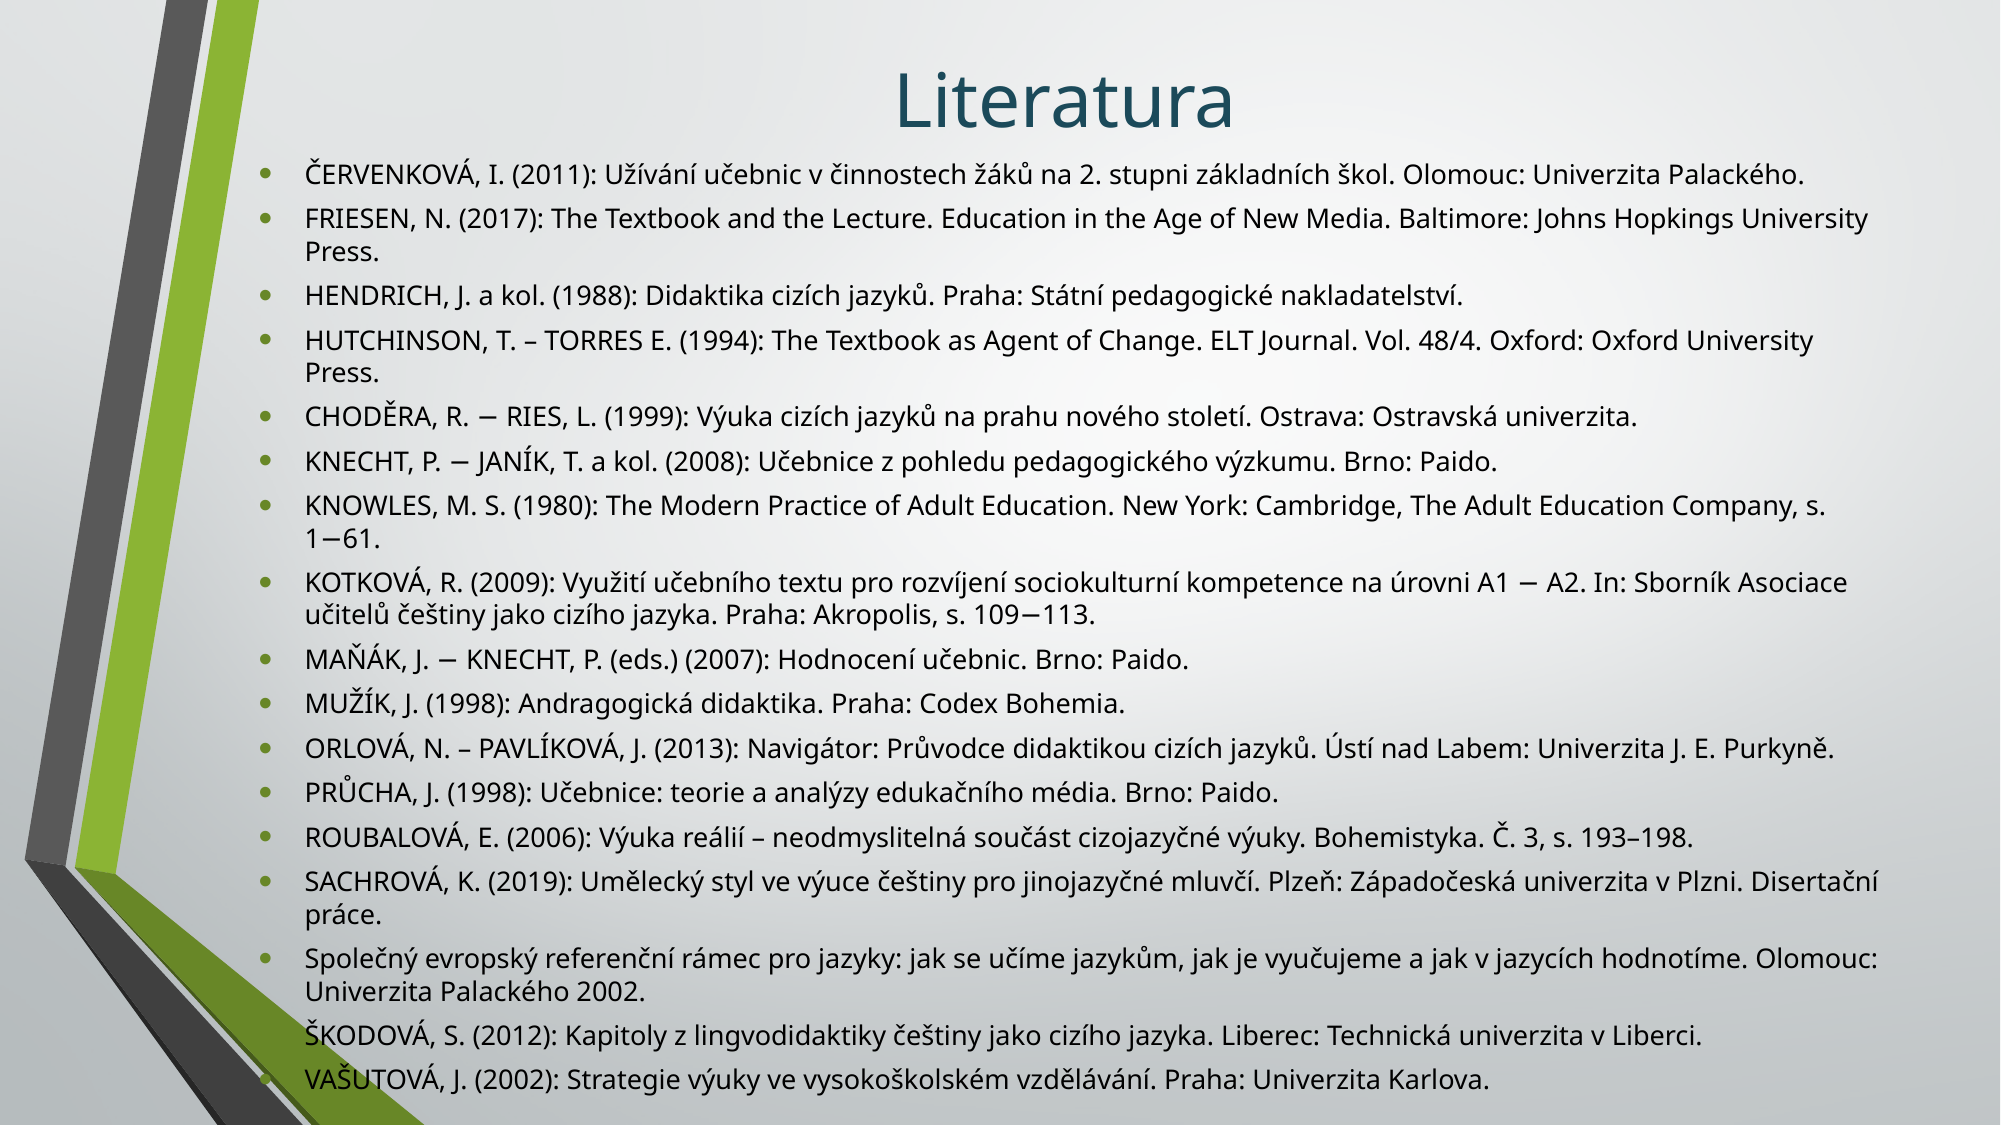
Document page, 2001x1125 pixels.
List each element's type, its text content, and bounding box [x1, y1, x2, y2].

list ČERVENKOVÁ, I. (2011): Užívání učebnic v činnostech žáků na 2. stupni základních škol. Olomouc: Univerzita Palackého. FRIESEN, N. (2017): The Textbook and the Lecture. Education in the Age of New Media. Baltimore: Johns Hopkings University Press. HENDRICH, J. a kol. (1988): Didaktika cizích jazyků. Praha: Státní pedagogické nakladatelství. HUTCHINSON, T. – TORRES E. (1994): The Textbook as Agent of Change. ELT Journal. Vol. 48/4. Oxford: Oxford University Press. CHODĚRA, R. − RIES, L. (1999): Výuka cizích jazyků na prahu nového století. Ostrava: Ostravská univerzita. KNECHT, P. − JANÍK, T. a kol. (2008): Učebnice z pohledu pedagogického výzkumu. Brno: Paido. KNOWLES, M. S. (1980): The Modern Practice of Adult Education. New York: Cambridge, The Adult Education Company, s. 1−61. KOTKOVÁ, R. (2009): Využití učebního textu pro rozvíjení sociokulturní kompetence na úrovni A1 − A2. In: Sborník Asociace učitelů češtiny jako cizího jazyka. Praha: Akropolis, s. 109−113. MAŇÁK, J. − KNECHT, P. (eds.) (2007): Hodnocení učebnic. Brno: Paido. MUŽÍK, J. (1998): Andragogická didaktika. Praha: Codex Bohemia. ORLOVÁ, N. – PAVLÍKOVÁ, J. (2013): Navigátor: Průvodce didaktikou cizích jazyků. Ústí nad Labem: Univerzita J. E. Purkyně. PRŮCHA, J. (1998): Učebnice: teorie a analýzy edukačního média. Brno: Paido. ROUBALOVÁ, E. (2006): Výuka reálií – neodmyslitelná součást cizojazyčné výuky. Bohemistyka. Č. 3, s. 193–198. SACHROVÁ, K. (2019): Umělecký styl ve výuce češtiny pro jinojazyčné mluvčí. Plzeň: Západočeská univerzita v Plzni. Disertační práce. Společný evropský referenční rámec pro jazyky: jak se učíme jazykům, jak je vyučujeme a jak v jazycích hodnotíme. Olomouc: Univerzita Palackého 2002. ŠKODOVÁ, S. (2012): Kapitoly z lingvodidaktiky češtiny jako cizího jazyka. Liberec: Technická univerzita v Liberci. VAŠUTOVÁ, J. (2002): Strategie výuky ve vysokoškolském vzdělávání. Praha: Univerzita Karlova. [243, 149, 1902, 1104]
title Literatura [243, 44, 1887, 149]
